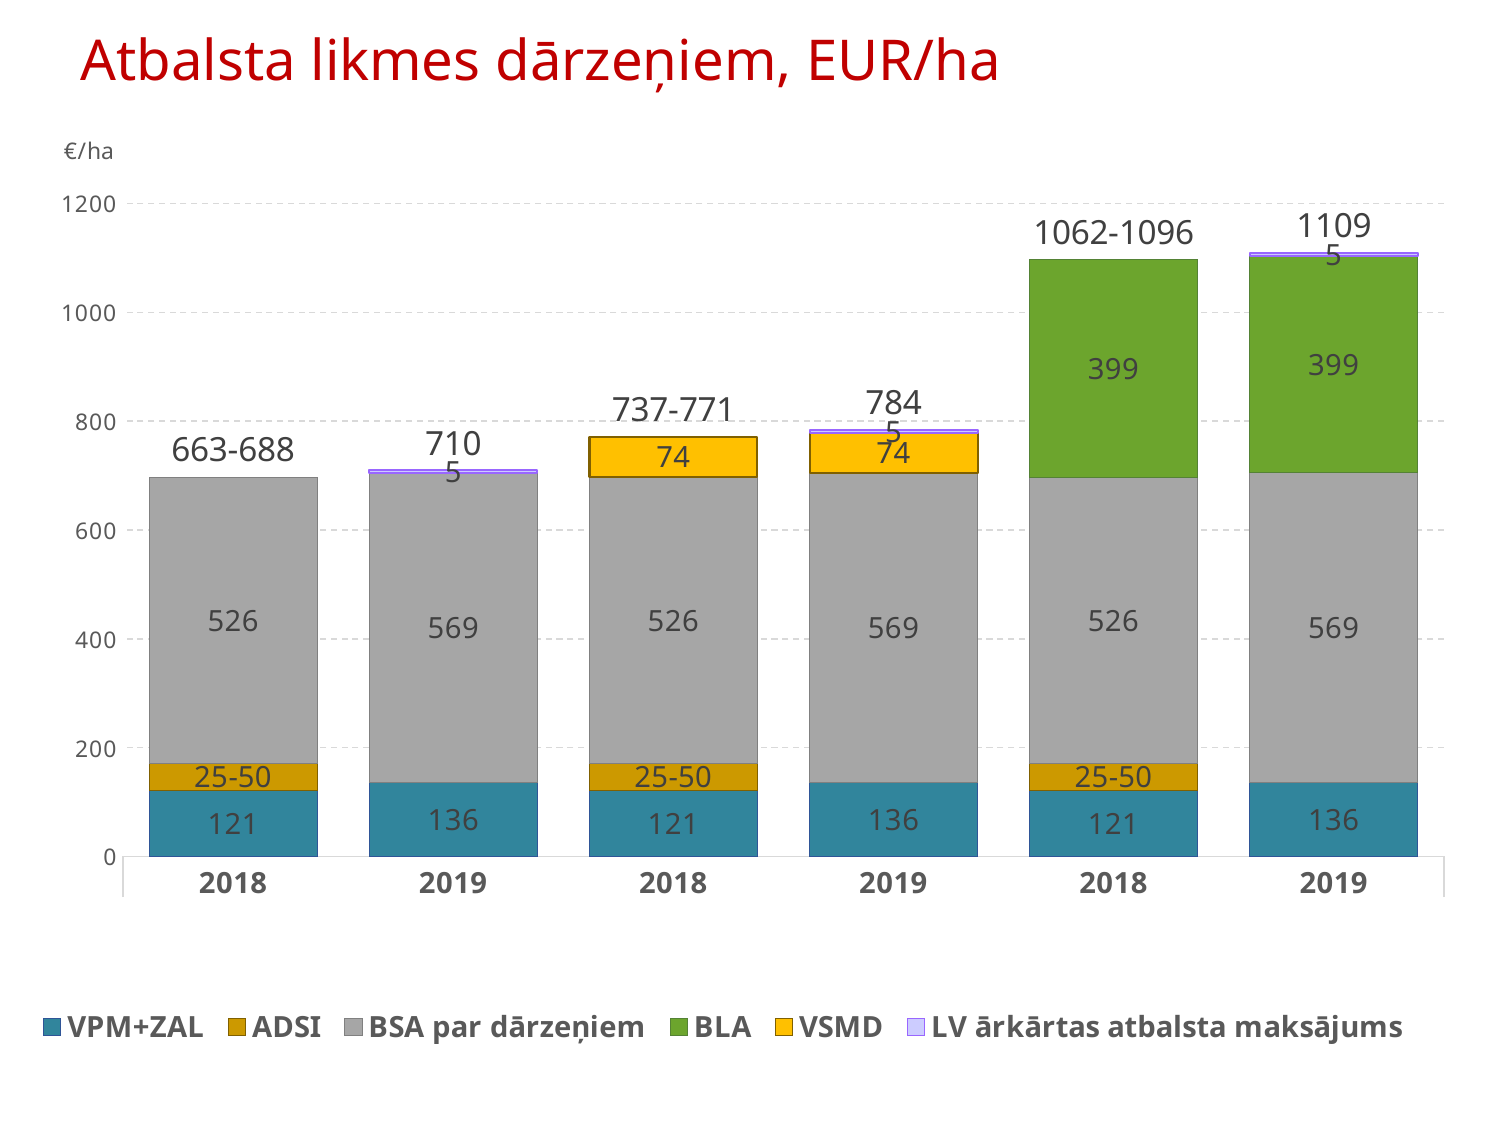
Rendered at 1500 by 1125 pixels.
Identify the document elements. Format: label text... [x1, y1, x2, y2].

chart [29, 125, 1471, 1083]
title Atbalsta likmes dārzeņiem, EUR/ha [65, 19, 1435, 97]
